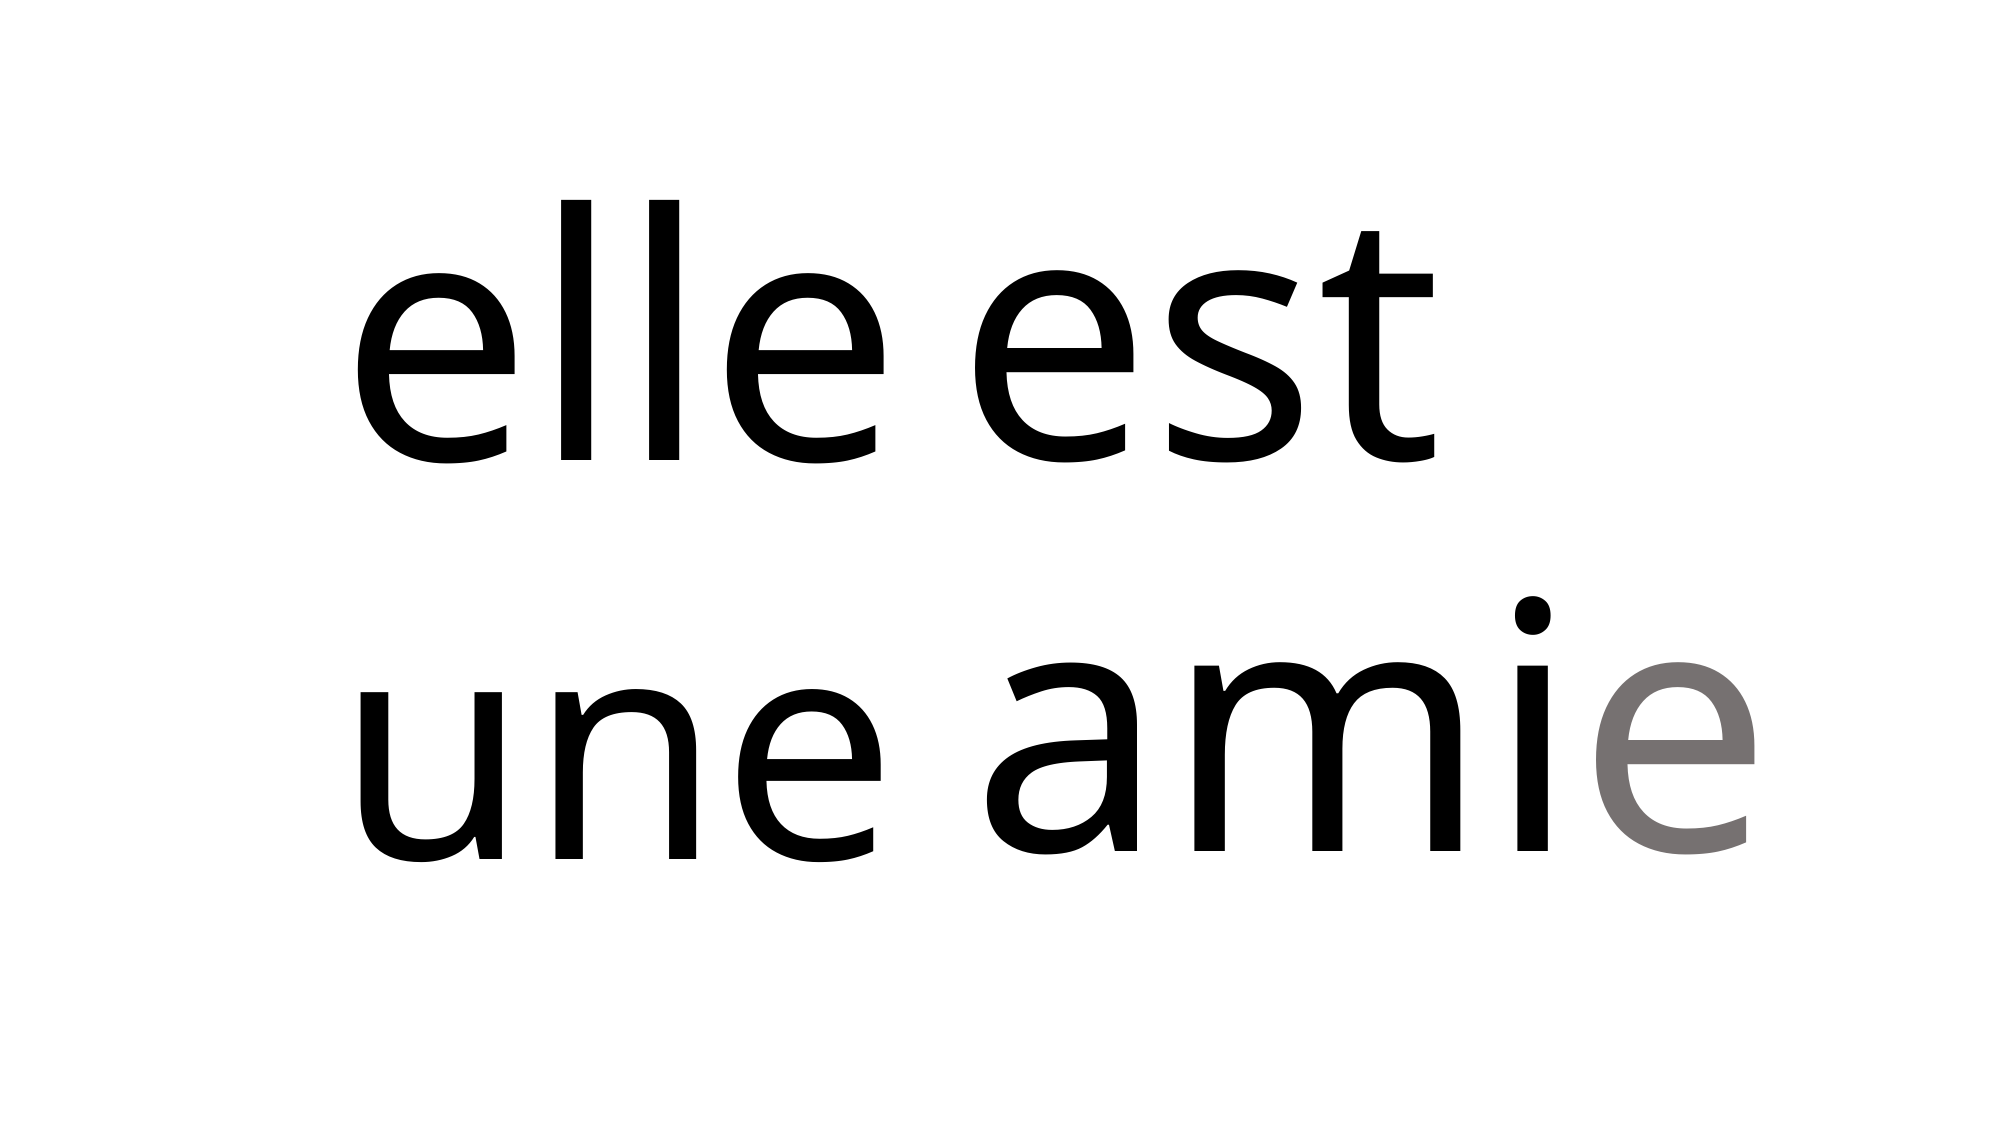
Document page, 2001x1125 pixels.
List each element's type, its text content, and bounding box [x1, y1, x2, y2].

title elle [323, 150, 735, 542]
text_box est [735, 150, 1663, 543]
text_box une [316, 542, 918, 934]
text_box amie [939, 542, 1805, 934]
